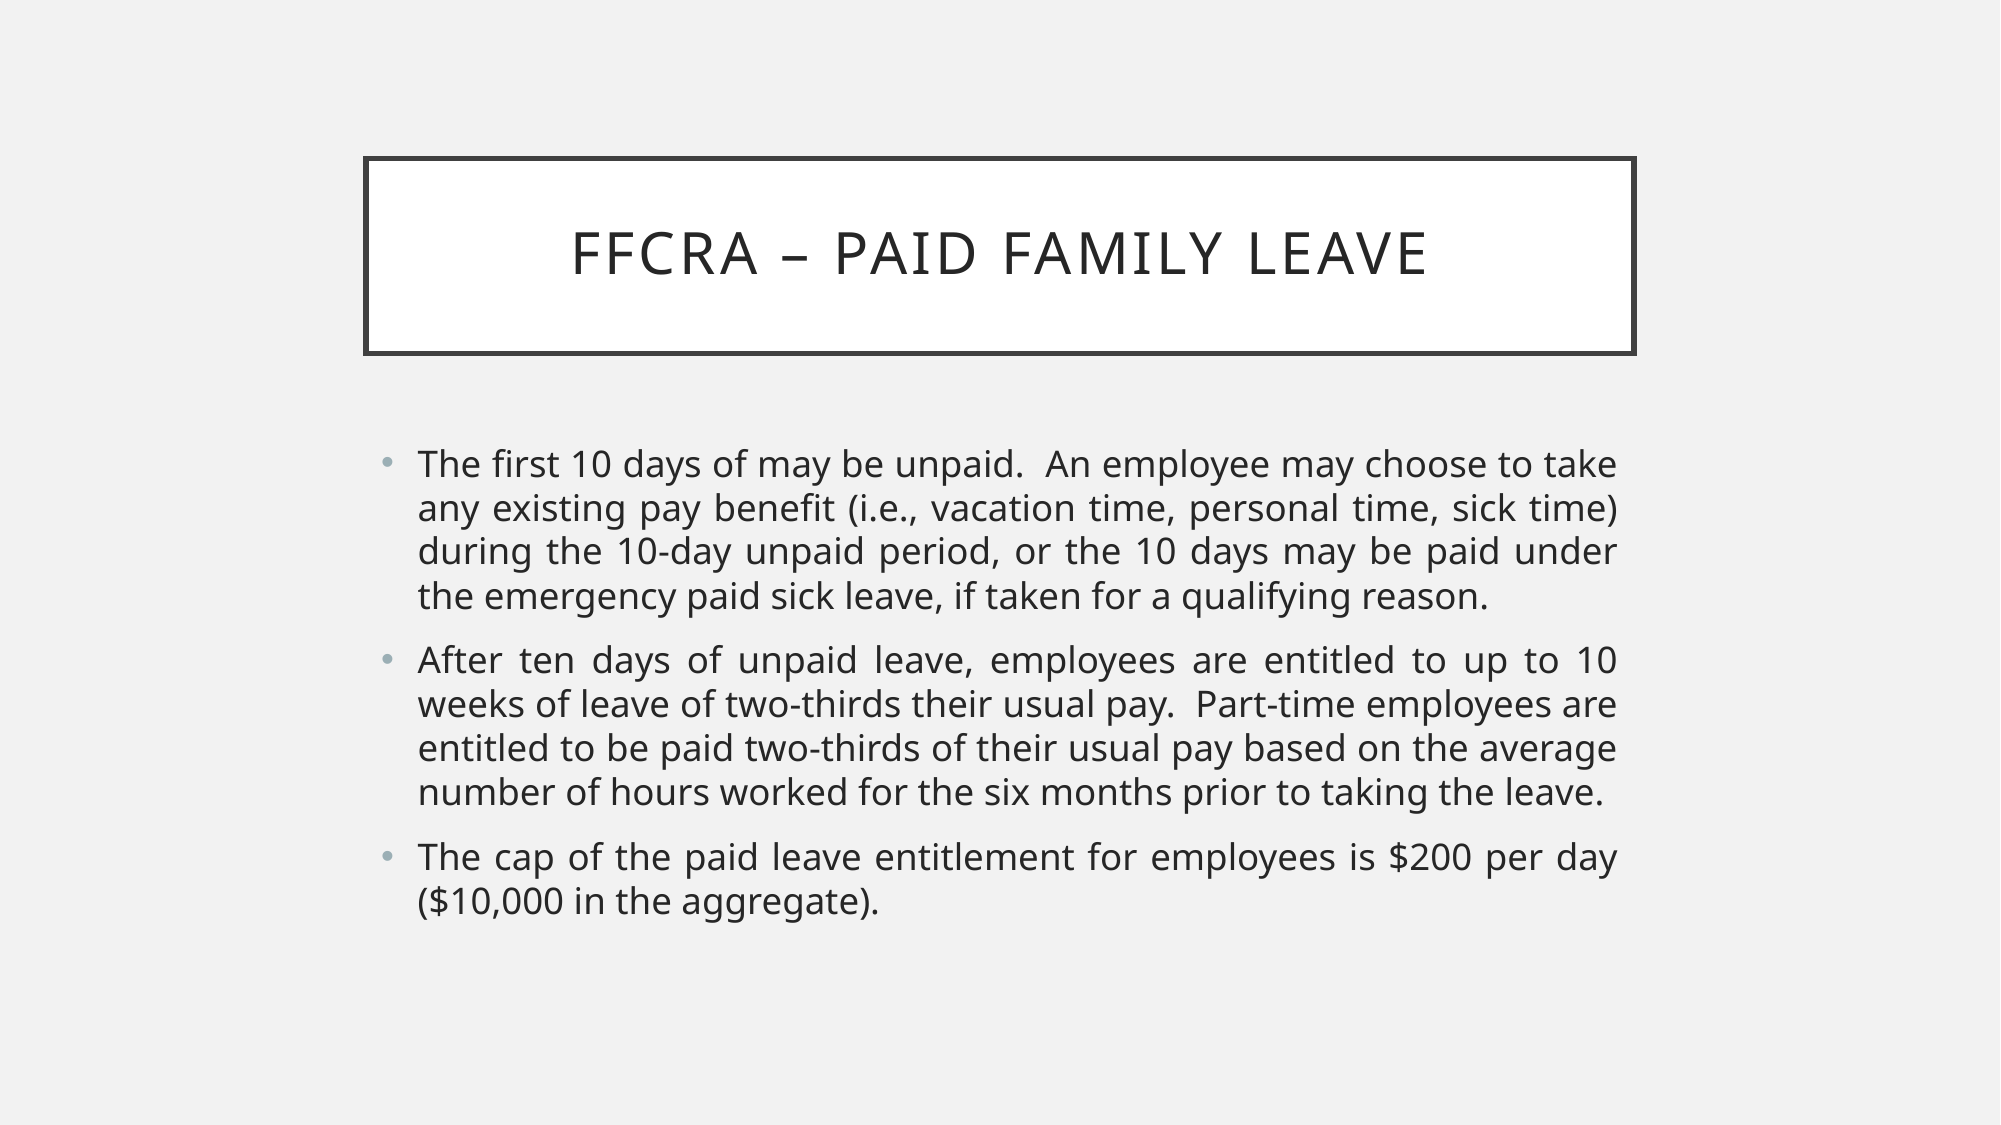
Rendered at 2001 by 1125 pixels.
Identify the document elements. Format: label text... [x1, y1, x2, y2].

list The first 10 days of may be unpaid. An employee may choose to take any existing pay benefit (i.e., vacation time, personal time, sick time) during the 10-day unpaid period, or the 10 days may be paid under the emergency paid sick leave, if taken for a qualifying reason. After ten days of unpaid leave, employees are entitled to up to 10 weeks of leave of two-thirds their usual pay. Part-time employees are entitled to be paid two-thirds of their usual pay based on the average number of hours worked for the six months prior to taking the leave. The cap of the paid leave entitlement for employees is $200 per day ($10,000 in the aggregate). [366, 432, 1634, 942]
title FFCRA – paid family leave [363, 156, 1637, 356]
